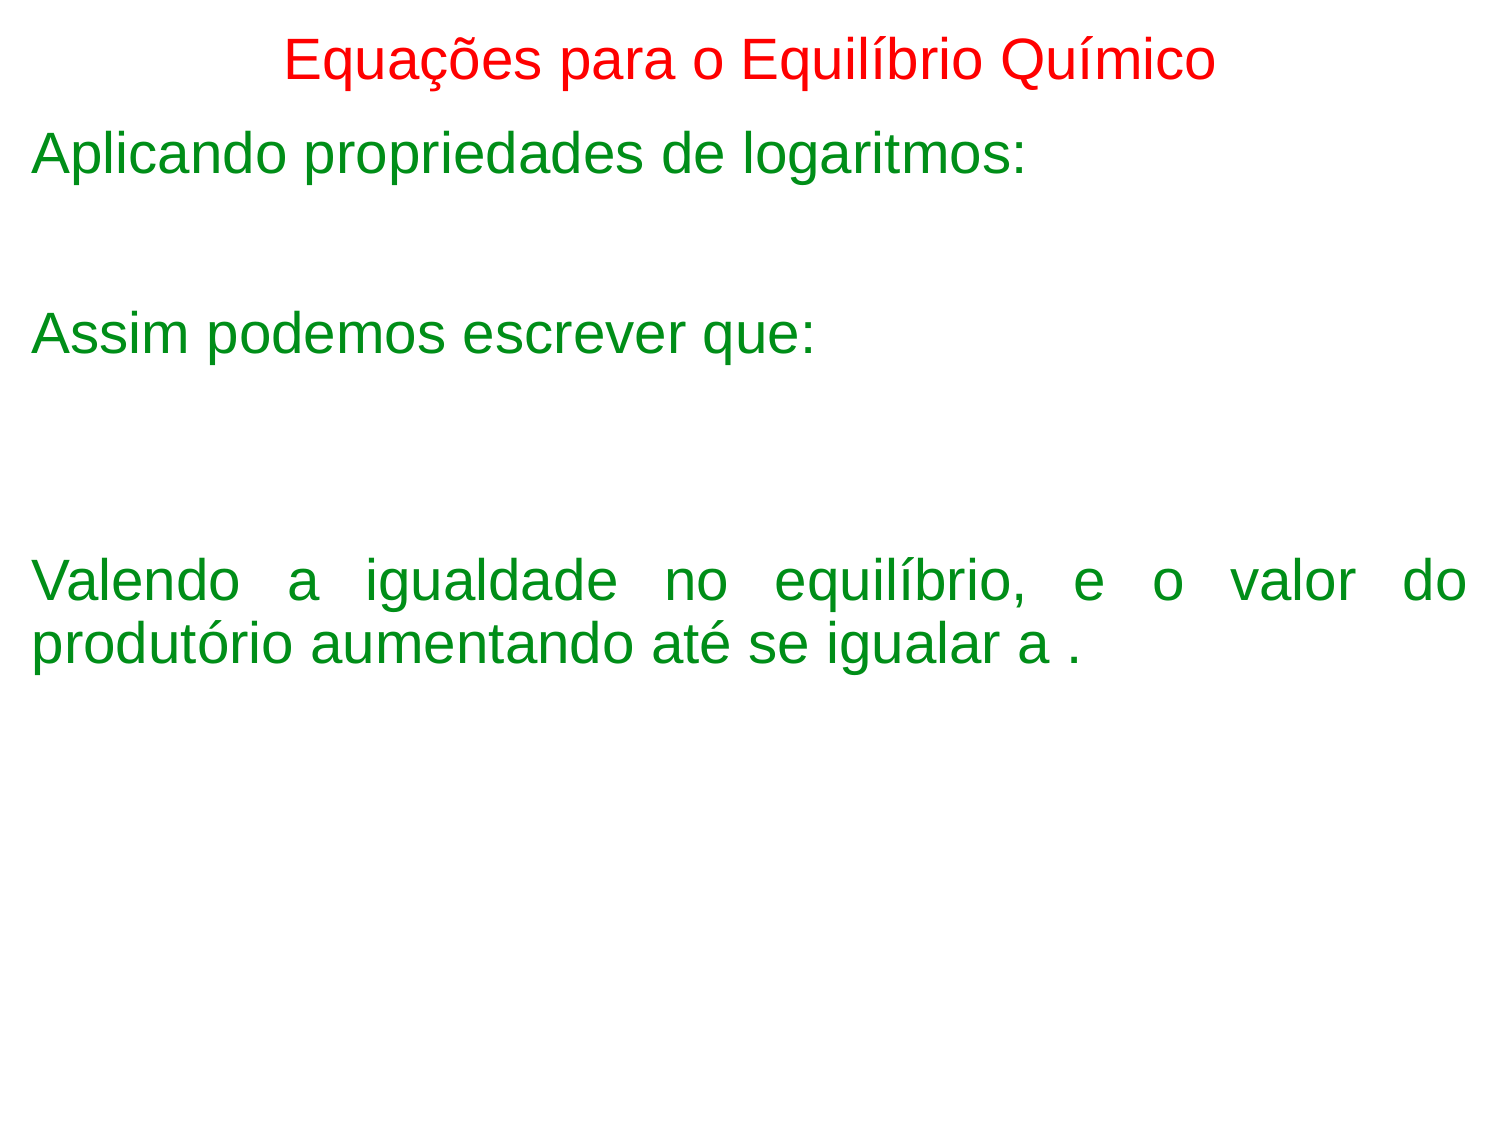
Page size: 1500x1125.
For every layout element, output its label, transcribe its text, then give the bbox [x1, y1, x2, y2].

subtitle Equações para o Equilíbrio Químico [24, 21, 1478, 97]
